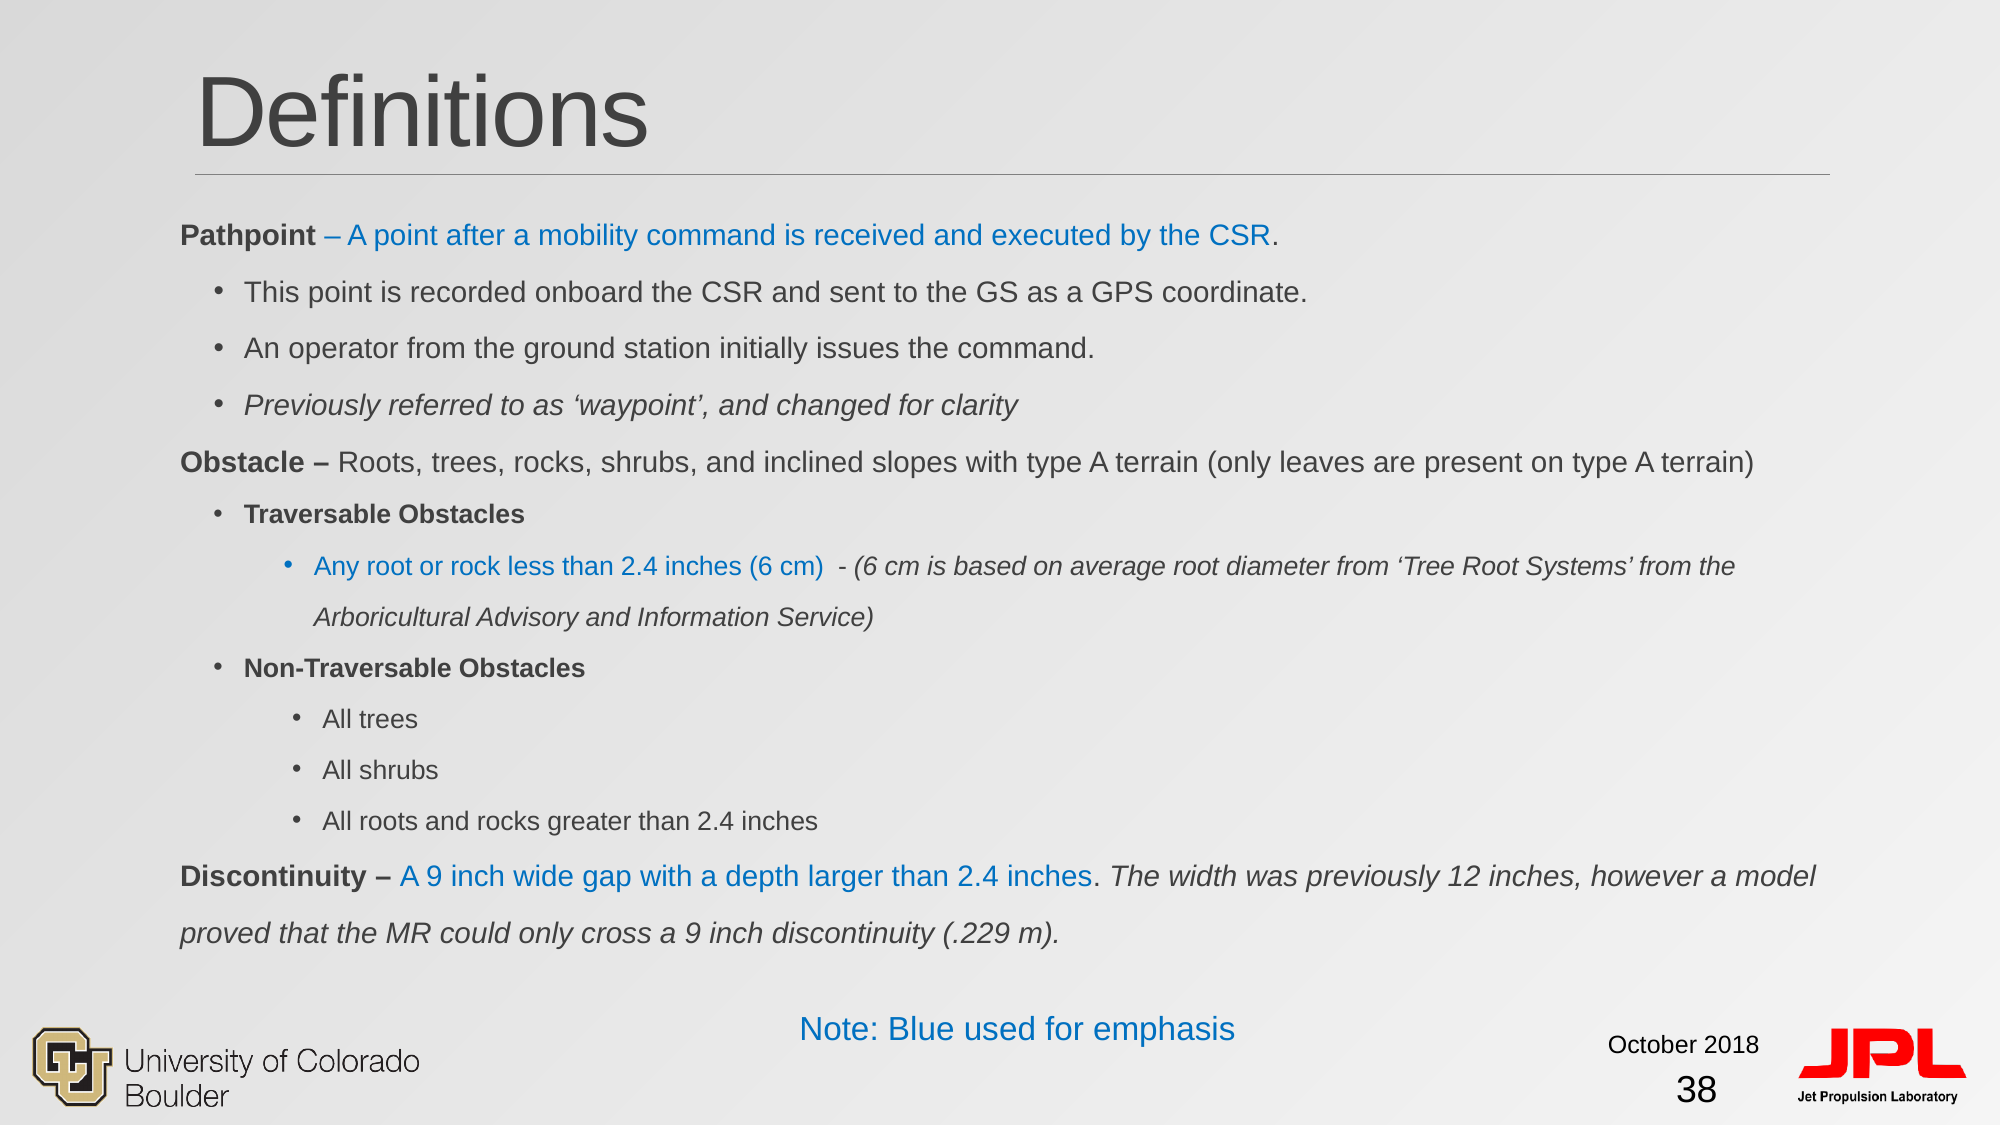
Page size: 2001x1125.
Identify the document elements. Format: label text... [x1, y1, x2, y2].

list Pathpoint – A point after a mobility command is received and executed by the CSR. This point is recorded onboard the CSR and sent to the GS as a GPS coordinate. An operator from the ground station initially issues the command. Previously referred to as ‘waypoint’, and changed for clarity Obstacle – Roots, trees, rocks, shrubs, and inclined slopes with type A terrain (only leaves are present on type A terrain) Traversable Obstacles Any root or rock less than 2.4 inches (6 cm) - (6 cm is based on average root diameter from ‘Tree Root Systems’ from the Arboricultural Advisory and Information Service) Non-Traversable Obstacles All trees All shrubs All roots and rocks greater than 2.4 inches Discontinuity – A 9 inch wide gap with a depth larger than 2.4 inches. The width was previously 12 inches, however a model proved that the MR could only cross a 9 inch discontinuity (.229 m). [180, 187, 1830, 963]
picture [32, 1027, 419, 1107]
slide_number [1566, 1021, 1775, 1056]
picture [1795, 1027, 2001, 1107]
slide_number 38 [1661, 1058, 1775, 1118]
text_box Note: Blue used for emphasis [784, 999, 1252, 1055]
title Definitions [180, 47, 1830, 175]
